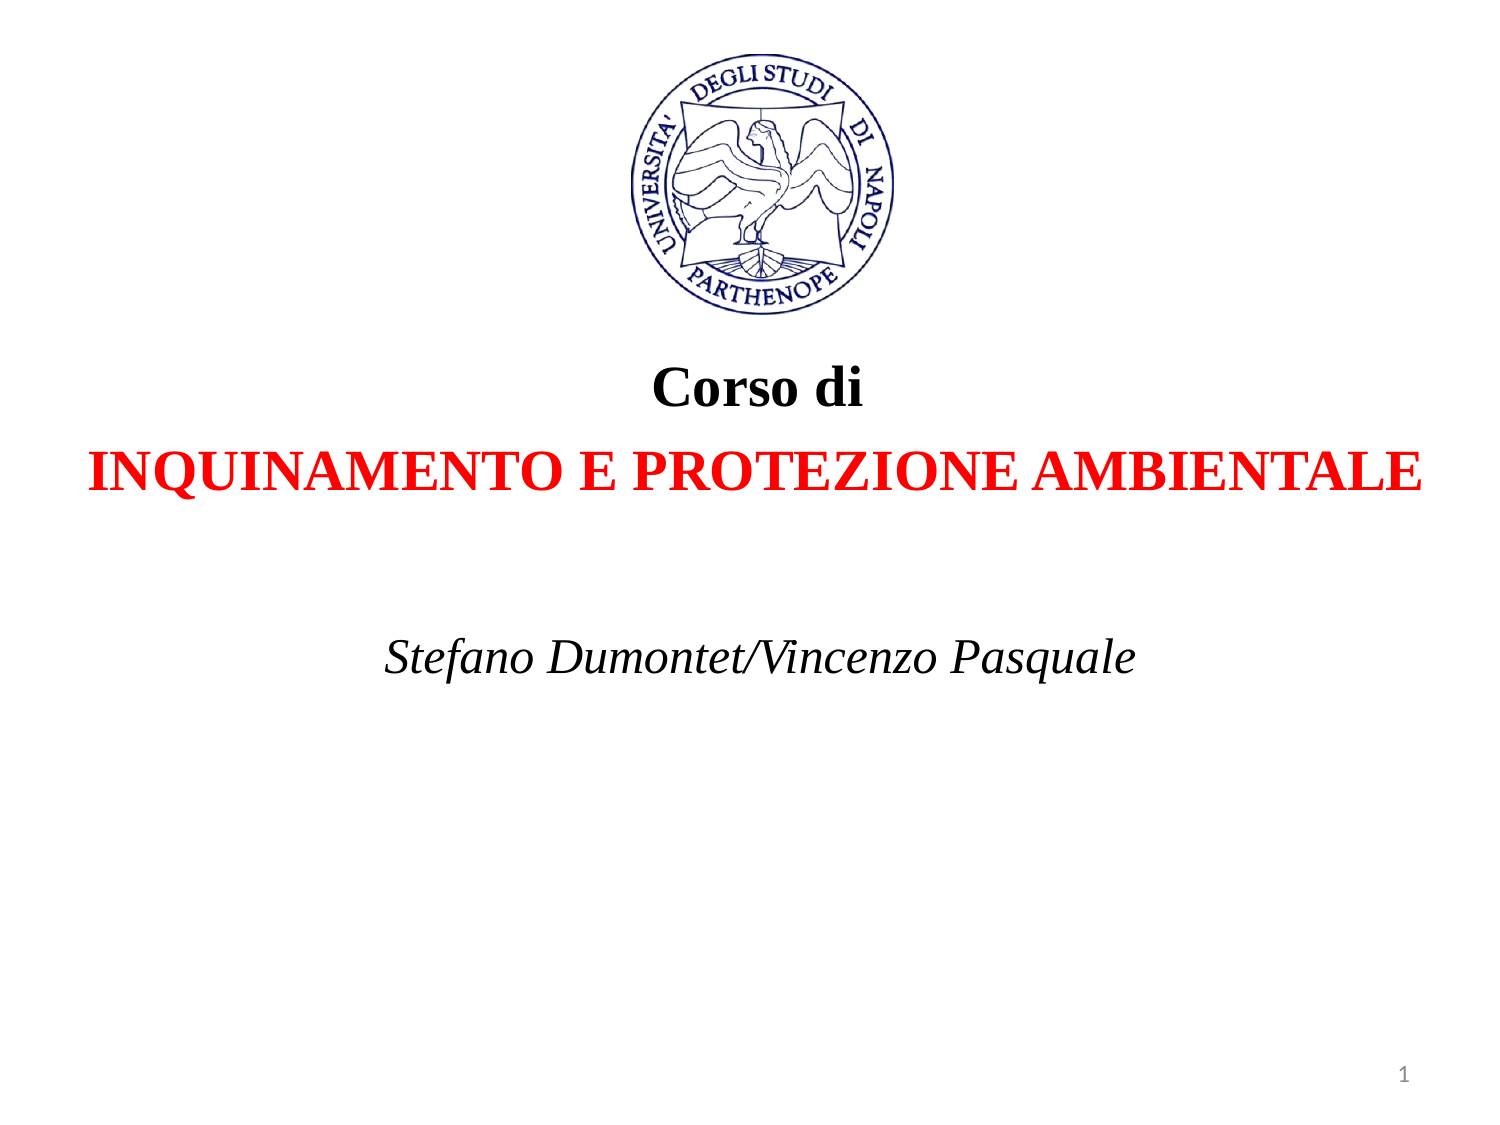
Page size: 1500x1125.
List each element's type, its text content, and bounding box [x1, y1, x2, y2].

text_box Stefano Dumontet/Vincenzo Pasquale [310, 616, 1211, 692]
slide_number 1 [1074, 1042, 1425, 1103]
picture [631, 54, 894, 315]
text_box Corso di INQUINAMENTO E PROTEZIONE AMBIENTALE [53, 332, 1459, 510]
